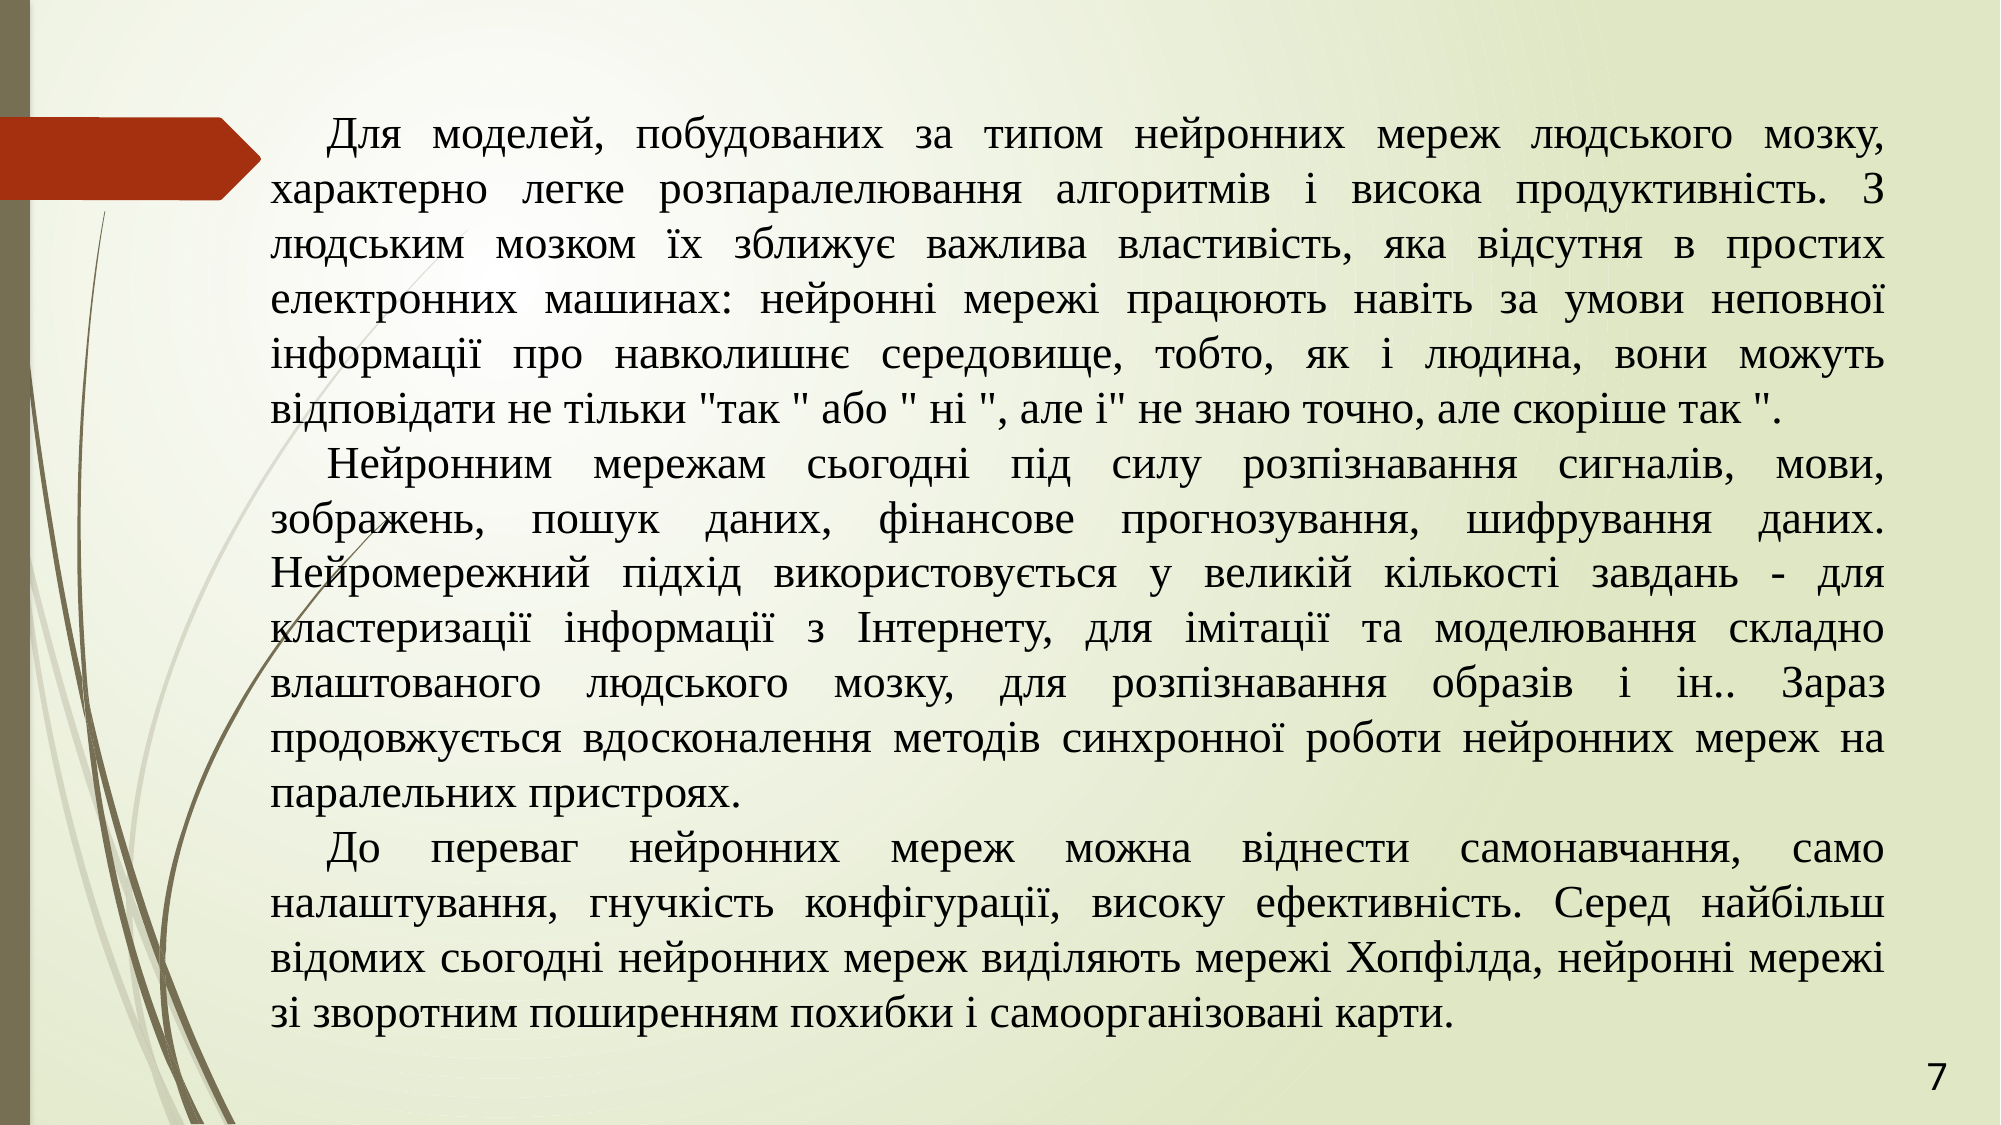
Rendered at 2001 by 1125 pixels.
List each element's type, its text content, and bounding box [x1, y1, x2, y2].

text_box 7 [1911, 1045, 1964, 1106]
text_box Для моделей, побудованих за типом нейронних мереж людського мозку, характерно легке розпаралелювання алгоритмів і висока продуктивність. З людським мозком їх зближує важлива властивість, яка відсутня в простих електронних машинах: нейронні мережі працюють навіть за умови неповної інформації про навколишнє середовище, тобто, як і людина, вони можуть відповідати не тільки "так " або " ні ", але і" не знаю точно, але скоріше так ". Нейронним мережам сьогодні під силу розпізнавання сигналів, мови, зображень, пошук даних, фінансове прогнозування, шифрування даних. Нейромережний підхід використовується у великій кількості завдань - для кластеризації інформації з Інтернету, для імітації та моделювання складно влаштованого людського мозку, для розпізнавання образів і ін.. Зараз продовжується вдосконалення методів синхронної роботи нейронних мереж на паралельних пристроях. До переваг нейронних мереж можна віднести самонавчання, само налаштування, гнучкість конфігурації, високу ефективність. Серед найбільш відомих сьогодні нейронних мереж виділяють мережі Хопфілда, нейронні мережі зі зворотним поширенням похибки і самоорганізовані карти. [255, 94, 1902, 1045]
